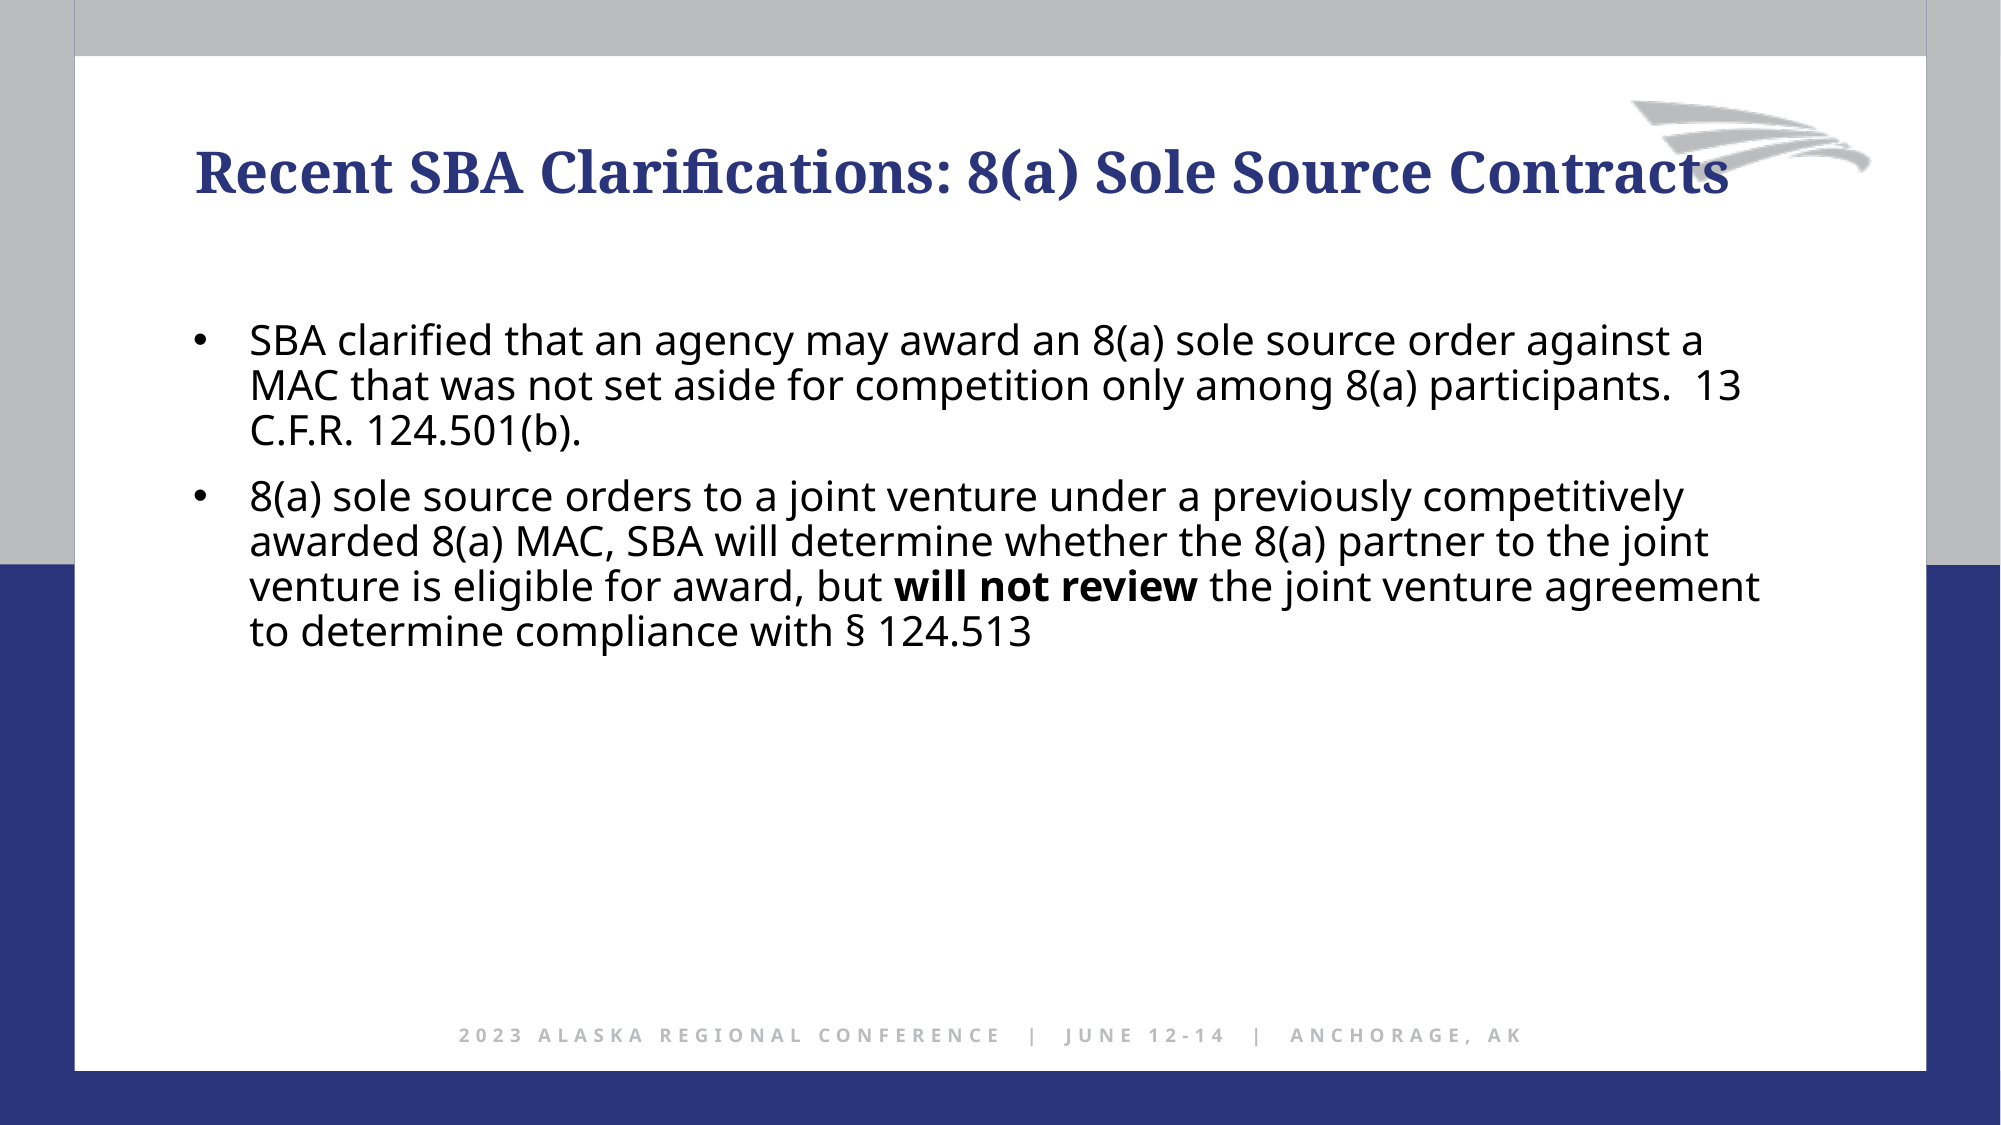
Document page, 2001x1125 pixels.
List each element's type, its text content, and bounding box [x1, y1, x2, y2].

picture [1559, 100, 1955, 236]
list SBA clarified that an agency may award an 8(a) sole source order against a MAC that was not set aside for competition only among 8(a) participants. 13 C.F.R. 124.501(b). 8(a) sole source orders to a joint venture under a previously competitively awarded 8(a) MAC, SBA will determine whether the 8(a) partner to the joint venture is eligible for award, but will not review the joint venture agreement to determine compliance with § 124.513 [178, 312, 1821, 947]
list Recent SBA Clarifications: 8(a) Sole Source Contracts [180, 136, 1823, 227]
